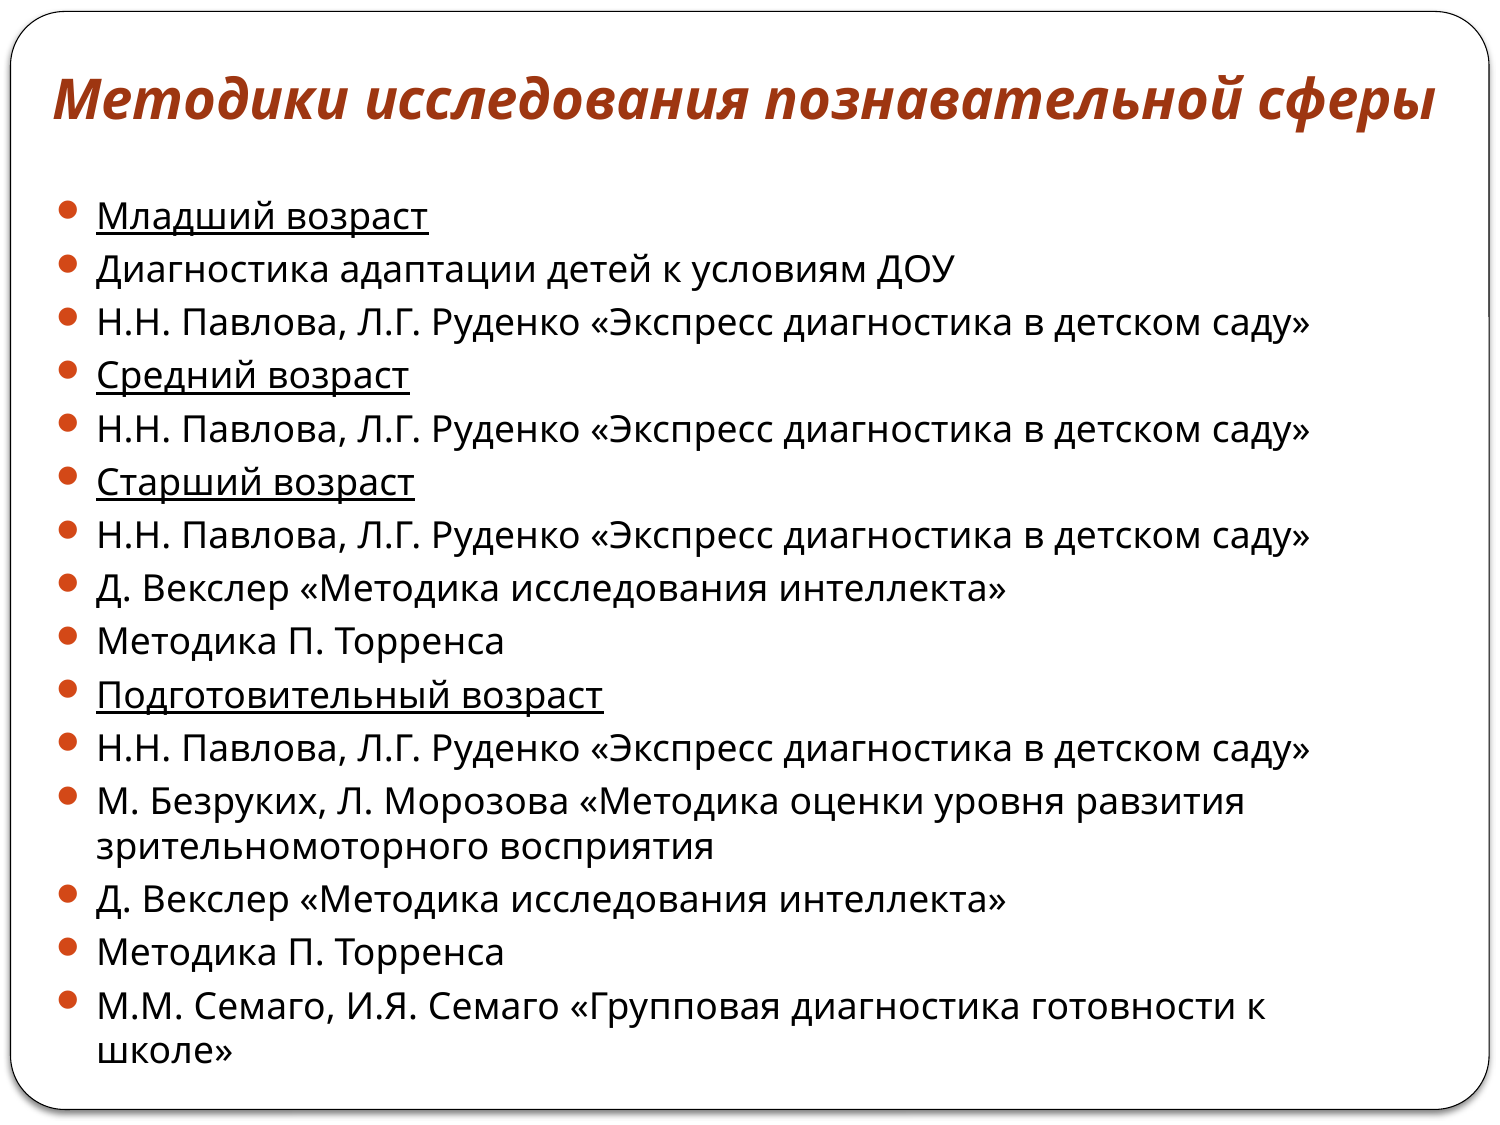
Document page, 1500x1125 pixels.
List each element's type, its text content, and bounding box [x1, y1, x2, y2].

title Методики исследования познавательной сферы [29, 45, 1459, 233]
list Младший возраст Диагностика адаптации детей к условиям ДОУ Н.Н. Павлова, Л.Г. Руденко «Экспресс диагностика в детском саду» Средний возраст Н.Н. Павлова, Л.Г. Руденко «Экспресс диагностика в детском саду» Старший возраст Н.Н. Павлова, Л.Г. Руденко «Экспресс диагностика в детском саду» Д. Векслер «Методика исследования интеллекта» Методика П. Торренса Подготовительный возраст Н.Н. Павлова, Л.Г. Руденко «Экспресс диагностика в детском саду» М. Безруких, Л. Морозова «Методика оценки уровня равзития зрительно­моторного восприятия Д. Векслер «Методика исследования интеллекта» Методика П. Торренса М.М. Семаго, И.Я. Семаго «Групповая диагностика готовности к школе» [41, 184, 1425, 1083]
